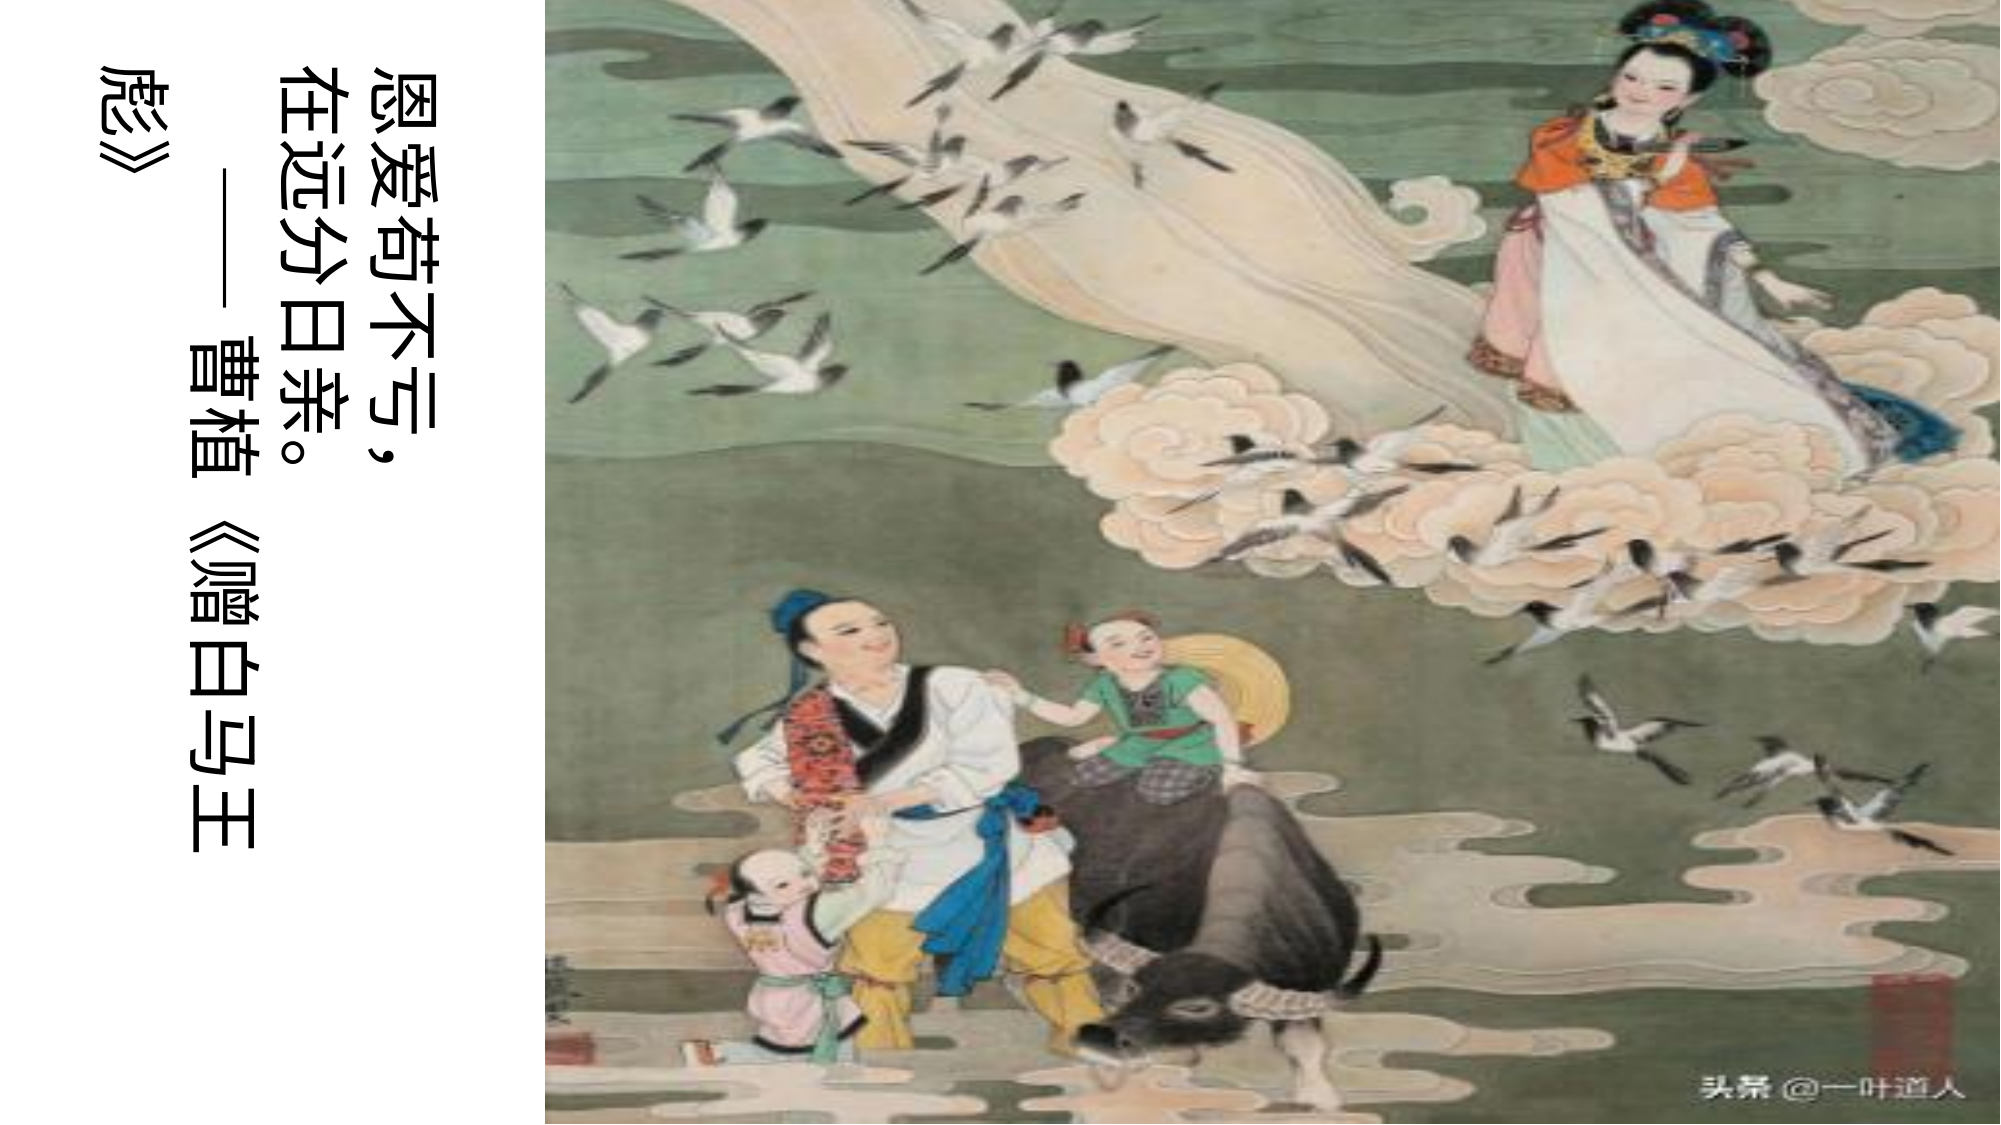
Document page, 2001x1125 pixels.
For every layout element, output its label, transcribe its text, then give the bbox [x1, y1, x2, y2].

text_box 恩爱苟不亏， 在远分日亲。 ——曹植《赠白马王彪》 [156, 48, 460, 987]
picture [545, 0, 2000, 1125]
